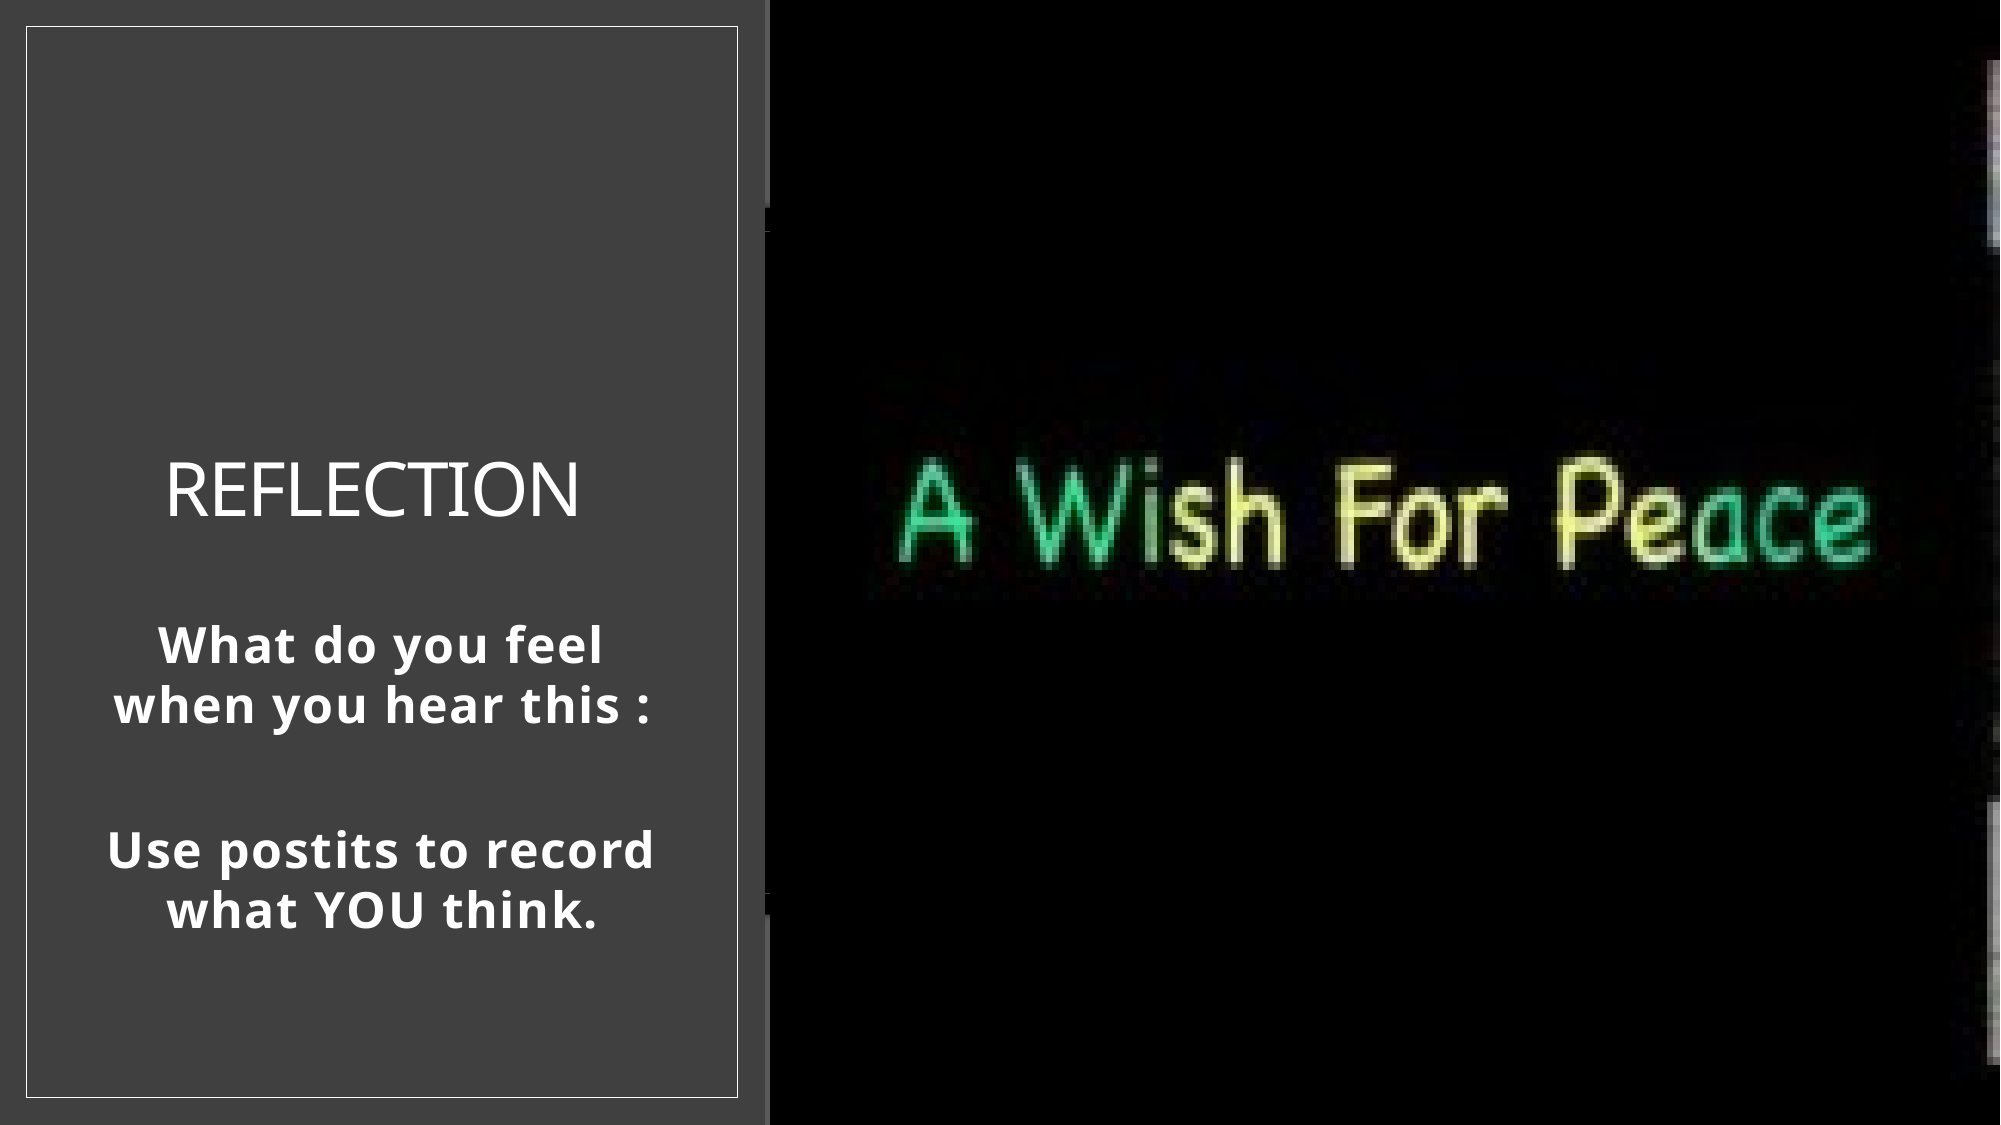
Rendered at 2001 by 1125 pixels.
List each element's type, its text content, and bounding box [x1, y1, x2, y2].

title Reflection [76, 219, 689, 606]
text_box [770, 0, 2000, 1125]
subtitle What do you feel when you hear this : Use postits to record what YOU think. [71, 606, 694, 936]
text_box [0, 0, 765, 1125]
text_box [26, 26, 738, 1098]
